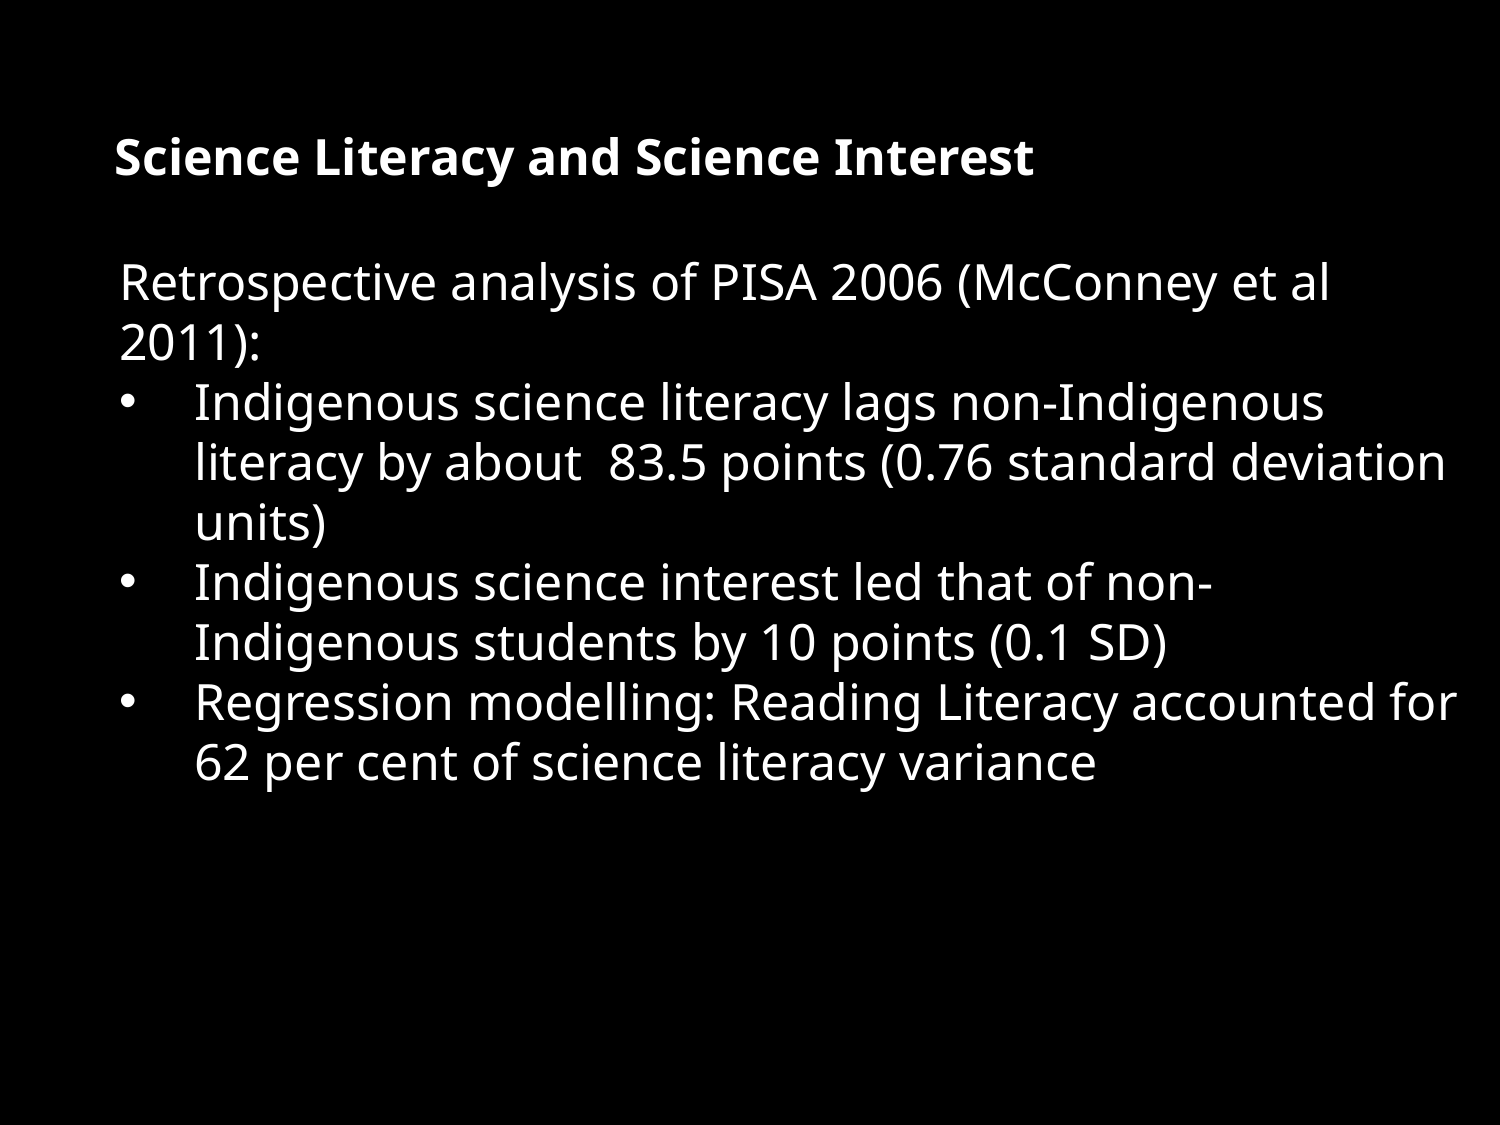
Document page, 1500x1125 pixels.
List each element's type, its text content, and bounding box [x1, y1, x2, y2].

title Science Literacy and Science Interest [100, 91, 1451, 243]
text_box Retrospective analysis of PISA 2006 (McConney et al 2011): Indigenous science literacy lags non-Indigenous literacy by about 83.5 points (0.76 standard deviation units) Indigenous science interest led that of non-Indigenous students by 10 points (0.1 SD) Regression modelling: Reading Literacy accounted for 62 per cent of science literacy variance [29, 243, 1483, 843]
